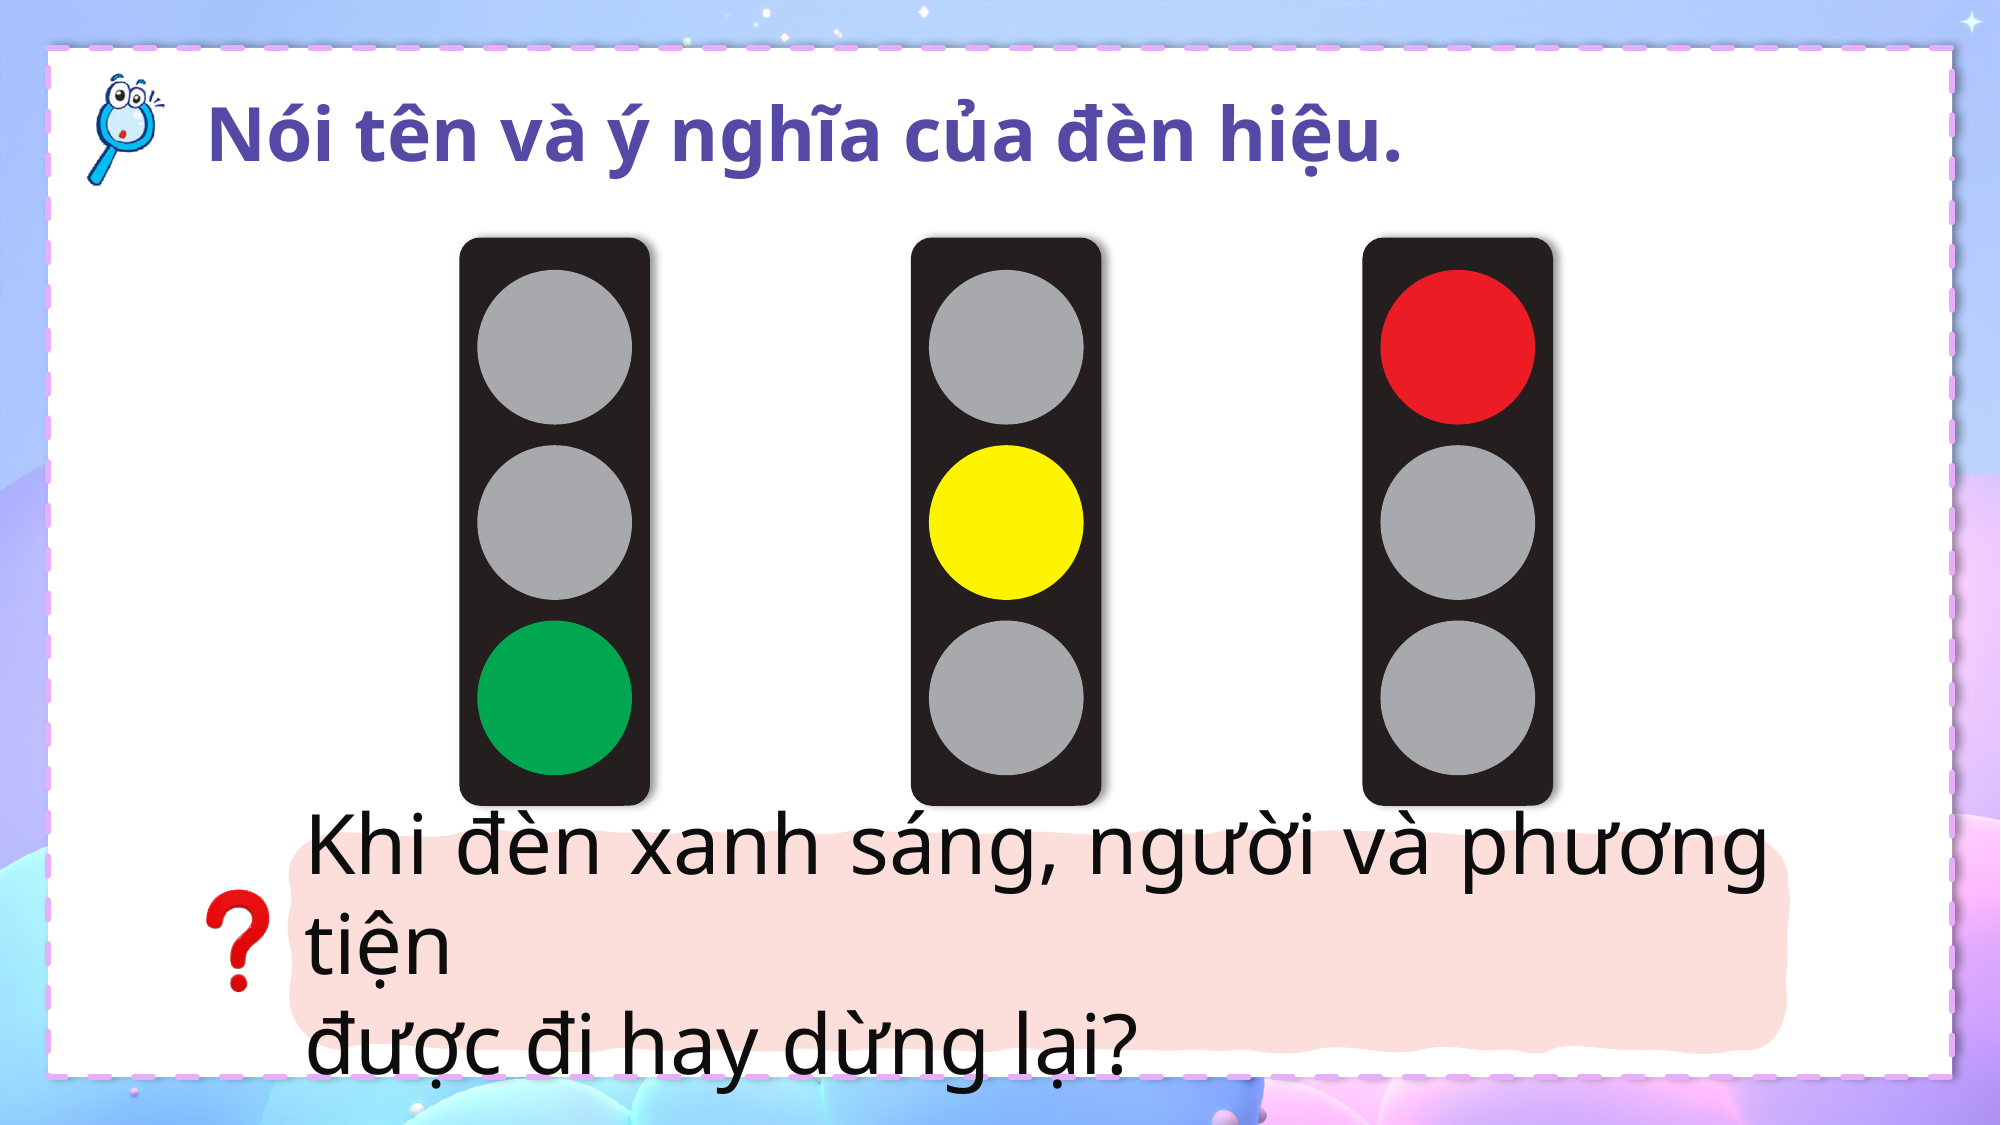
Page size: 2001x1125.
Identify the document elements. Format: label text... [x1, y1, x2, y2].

text_box Khi đèn xanh sáng, người và phương tiện được đi hay dừng lại? [287, 827, 1791, 1056]
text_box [910, 237, 1102, 806]
text_box Nói tên và ý nghĩa của đèn hiệu. [190, 79, 1952, 185]
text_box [1362, 237, 1554, 806]
picture [0, 0, 2000, 1125]
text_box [459, 237, 650, 806]
